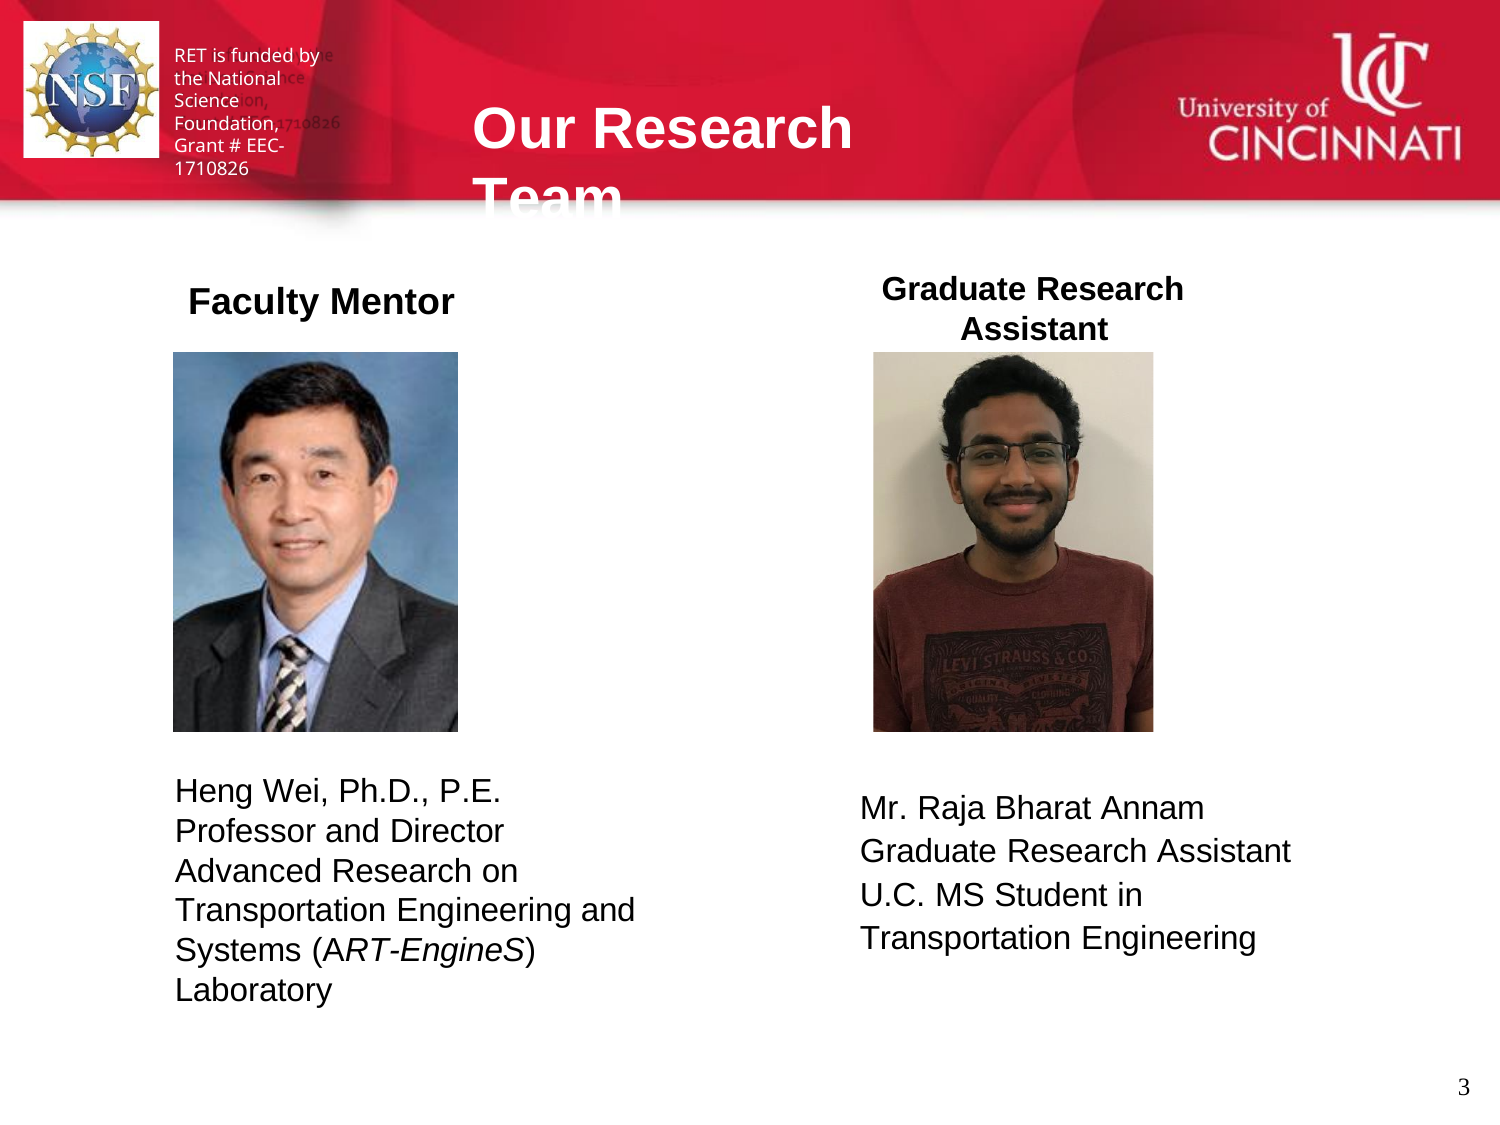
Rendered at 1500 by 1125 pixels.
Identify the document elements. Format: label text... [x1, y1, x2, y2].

text_box [23, 21, 160, 158]
text_box RET is funded by the National Science Foundation, Grant # EEC-1710826 [172, 44, 342, 180]
text_box Graduate Research Assistant [879, 267, 1190, 348]
text_box [873, 352, 1154, 732]
slide_number 1 [1441, 1070, 1475, 1125]
picture [0, 0, 1500, 1125]
text_box Our Research Team [470, 90, 1023, 231]
text_box Mr. Raja Bharat Annam Graduate Research Assistant U.C. MS Student in Transportation Engineering [857, 783, 1296, 957]
text_box Heng Wei, Ph.D., P.E. Professor and Director Advanced Research on Transportation Engineering and Systems (ART-EngineS) Laboratory [172, 768, 642, 1009]
text_box Faculty Mentor [186, 277, 457, 323]
text_box [173, 352, 458, 732]
